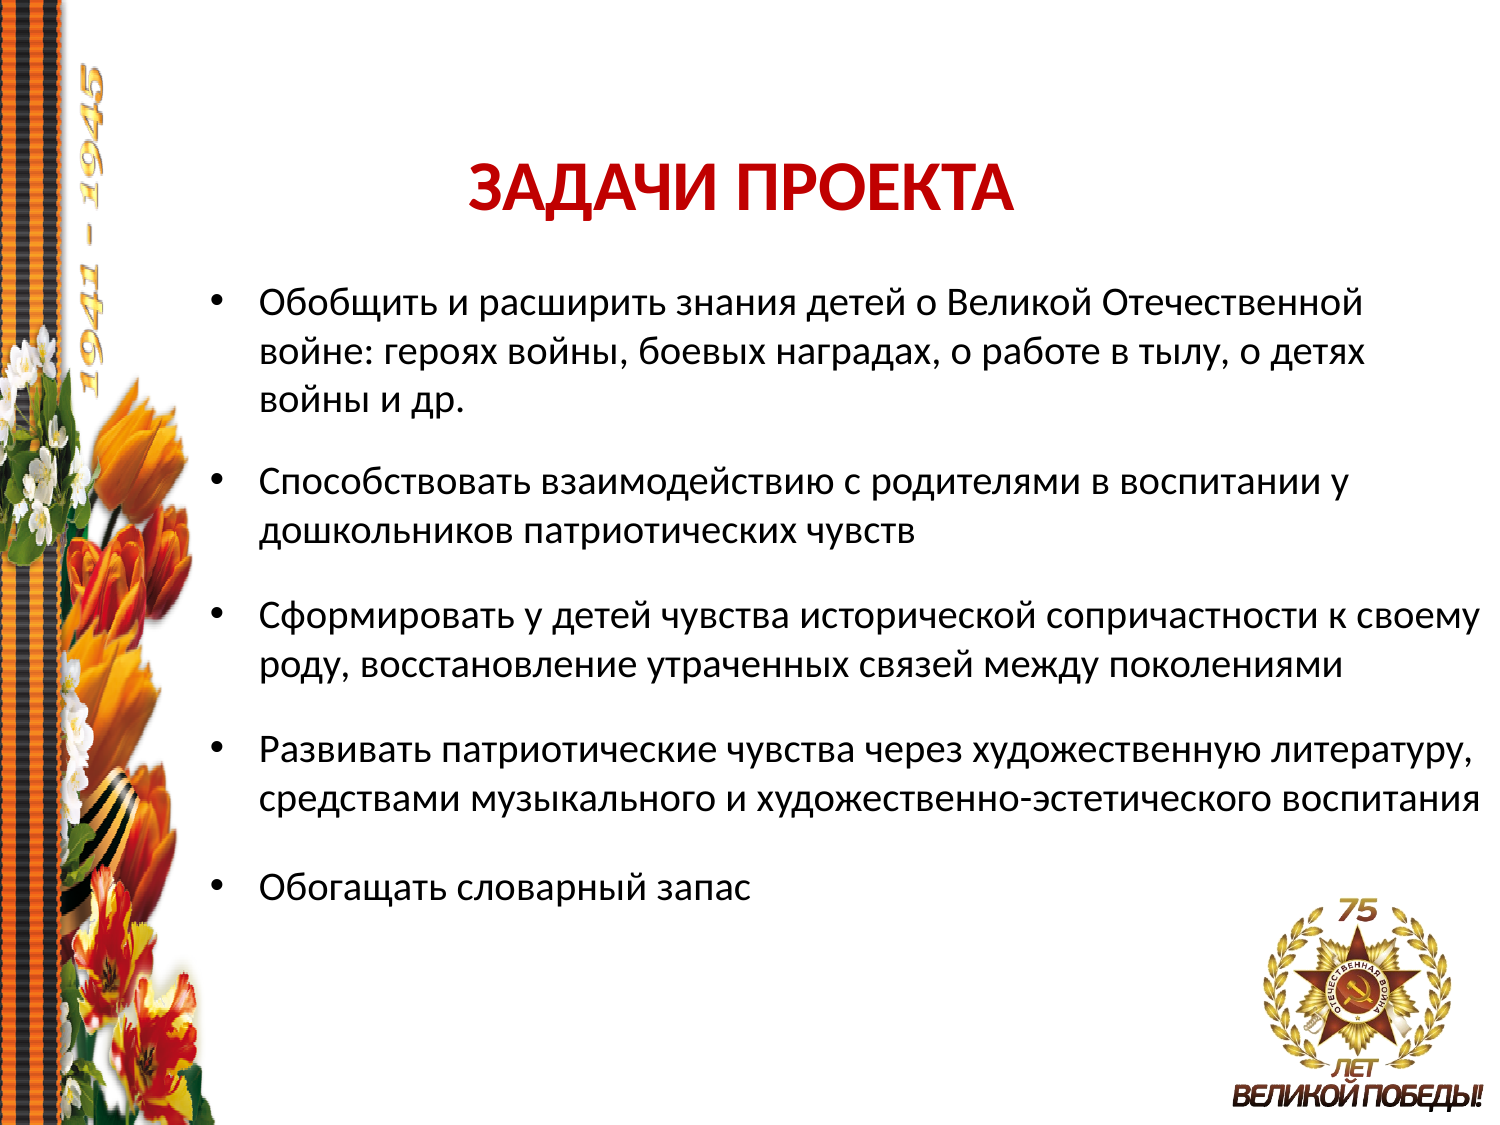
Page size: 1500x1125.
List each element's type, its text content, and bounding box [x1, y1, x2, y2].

list Обобщить и расширить знания детей о Великой Отечественной войне: героях войны, боевых наградах, о работе в тылу, о детях войны и др. Способствовать взаимодействию с родителями в воспитании у дошкольников патриотических чувств Сформировать у детей чувства исторической сопричастности к своему роду, восстановление утраченных связей между поколениями Развивать патриотические чувства через художественную литературу, средствами музыкального и художественно-эстетического воспитания Обогащать словарный запас [224, 267, 1500, 1010]
title ЗАДАЧИ ПРОЕКТА [224, 45, 1425, 233]
picture [1222, 881, 1495, 1120]
picture [0, 0, 219, 1125]
